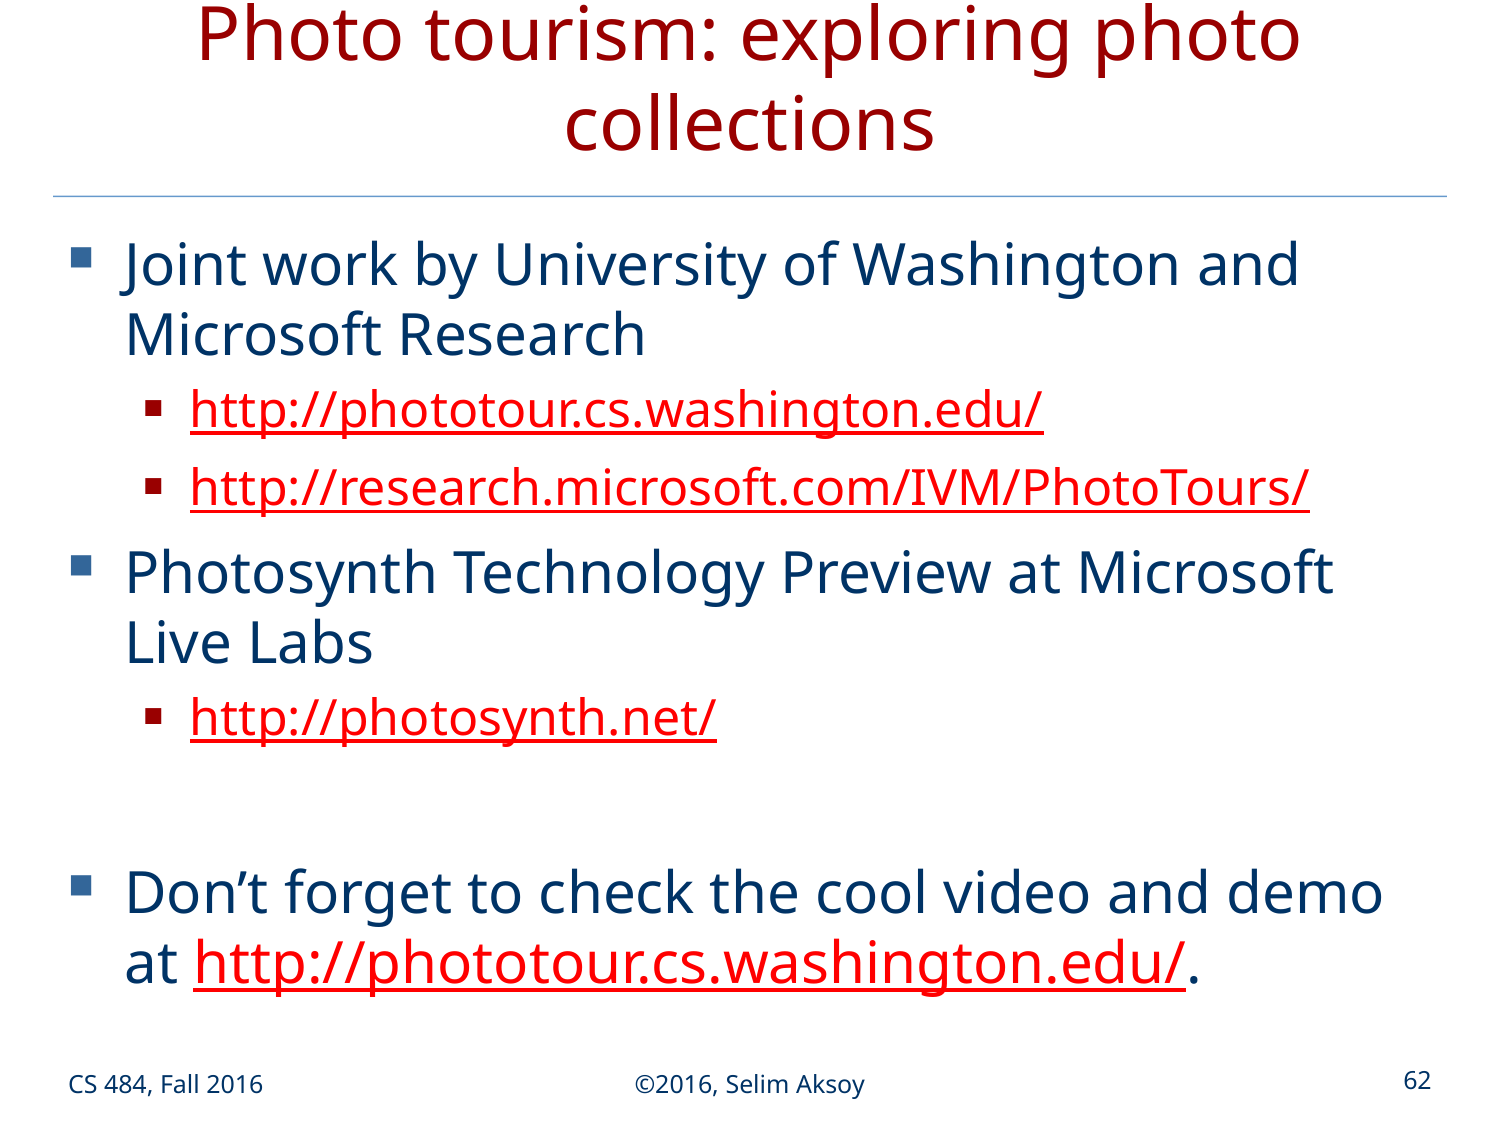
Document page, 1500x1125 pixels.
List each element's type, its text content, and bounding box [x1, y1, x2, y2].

slide_number 62 [1134, 1052, 1448, 1107]
footer ©2016, Selim Aksoy [511, 1052, 988, 1107]
list Joint work by University of Washington and Microsoft Research http://phototour.cs.washington.edu/ http://research.microsoft.com/IVM/PhotoTours/ Photosynth Technology Preview at Microsoft Live Labs http://photosynth.net/ Don’t forget to check the cool video and demo at http://phototour.cs.washington.edu/. [53, 220, 1447, 1035]
title Photo tourism: exploring photo collections [29, 31, 1471, 173]
slide_number CS 484, Fall 2016 [52, 1052, 366, 1107]
